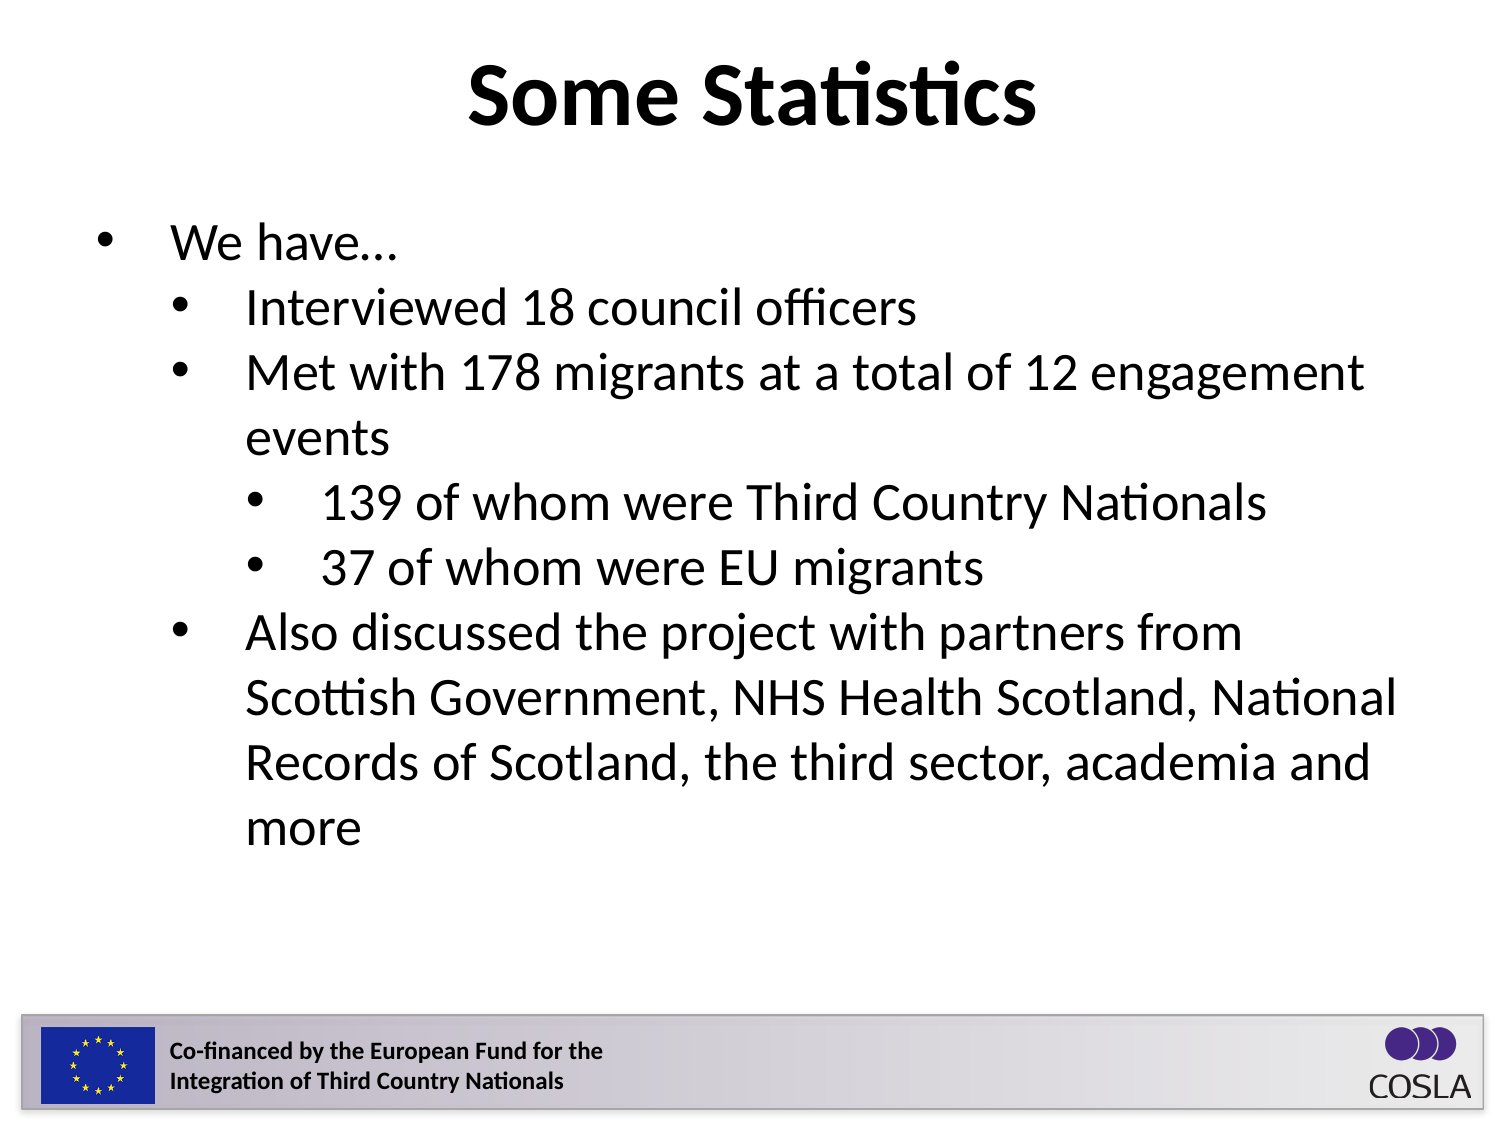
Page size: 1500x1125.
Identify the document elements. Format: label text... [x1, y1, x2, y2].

text_box [21, 1014, 1484, 1110]
picture [1369, 1027, 1472, 1099]
text_box Some Statistics [21, 25, 1485, 151]
text_box Co-financed by the European Fund for the Integration of Third Country Nationals [157, 1027, 629, 1102]
text_box We have… Interviewed 18 council officers Met with 178 migrants at a total of 12 engagement events 139 of whom were Third Country Nationals 37 of whom were EU migrants Also discussed the project with partners from Scottish Government, NHS Health Scotland, National Records of Scotland, the third sector, academia and more [81, 199, 1424, 864]
picture [40, 1027, 156, 1104]
